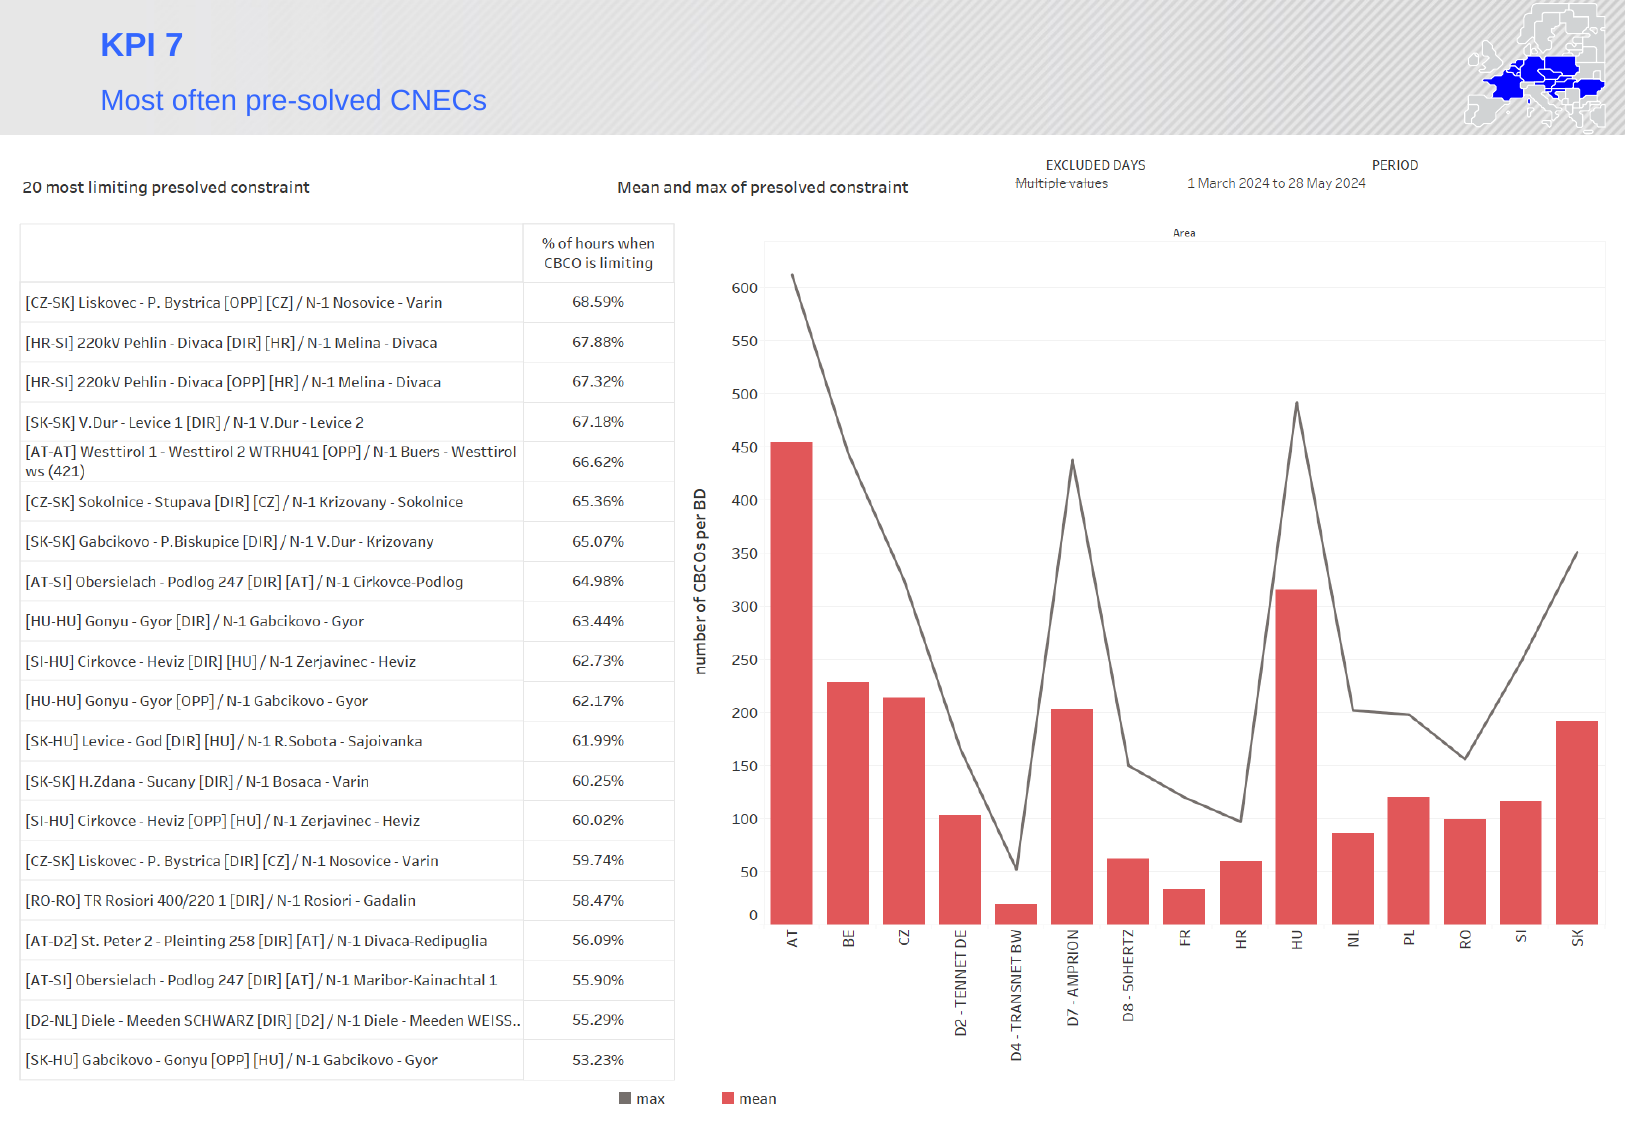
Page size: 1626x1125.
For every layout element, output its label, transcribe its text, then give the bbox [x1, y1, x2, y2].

picture [0, 0, 1625, 1125]
title KPI 7 [88, 17, 1245, 73]
list Most often pre-solved CNECs​ [88, 75, 1506, 133]
